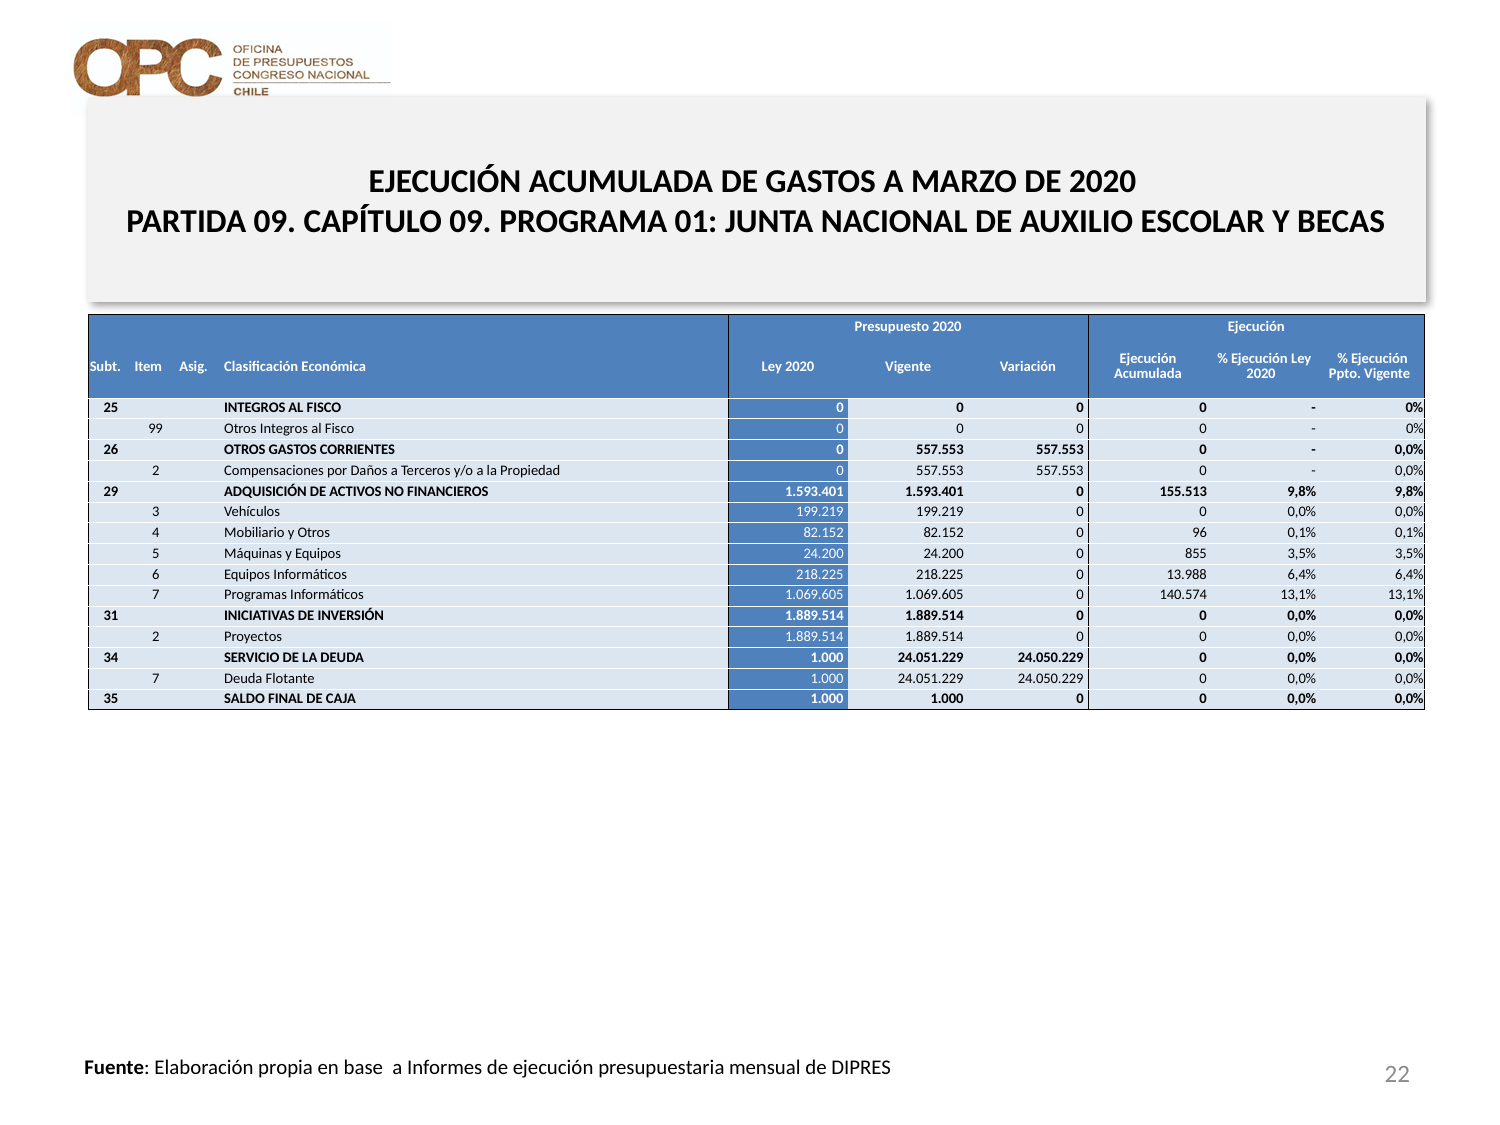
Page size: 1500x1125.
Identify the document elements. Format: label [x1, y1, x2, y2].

table_cell [729, 586, 1088, 606]
table_cell [1089, 336, 1424, 398]
table_cell [89, 336, 728, 398]
table_cell [1089, 565, 1424, 585]
table_cell [89, 419, 728, 439]
table_cell [1089, 399, 1424, 418]
table_header [89, 315, 728, 336]
table_cell [89, 461, 728, 481]
table_cell [729, 482, 1088, 502]
table_cell [729, 669, 1088, 689]
table_cell [729, 690, 1088, 709]
table_cell [729, 419, 1088, 439]
table_cell [729, 461, 1088, 481]
table_cell [1089, 648, 1424, 668]
table_cell [89, 627, 728, 647]
table_cell [89, 482, 728, 502]
table_cell [89, 503, 728, 522]
table_cell [89, 440, 728, 460]
table_cell [89, 544, 728, 564]
table_header [729, 315, 1088, 336]
table_cell [729, 565, 1088, 585]
table_cell [729, 627, 1088, 647]
table_header [1089, 315, 1424, 336]
table_cell [1089, 461, 1424, 481]
table_cell [1089, 503, 1424, 522]
table_cell [89, 523, 728, 543]
title [88, 97, 1425, 302]
table_cell [1089, 690, 1424, 709]
slide_number [1074, 1042, 1425, 1103]
table_cell [89, 690, 728, 709]
table_cell [729, 544, 1088, 564]
table_cell [89, 399, 728, 418]
table_cell [89, 669, 728, 689]
table_cell [1089, 669, 1424, 689]
picture [70, 22, 391, 118]
table_cell [1089, 607, 1424, 626]
table_cell [89, 565, 728, 585]
table_cell [89, 648, 728, 668]
table_cell [1089, 544, 1424, 564]
table_cell [1089, 482, 1424, 502]
table_cell [1089, 627, 1424, 647]
table_cell [1089, 419, 1424, 439]
table_cell [729, 440, 1088, 460]
table_cell [729, 607, 1088, 626]
table_cell [1089, 586, 1424, 606]
table_cell [729, 336, 1088, 398]
table_cell [1089, 440, 1424, 460]
table_cell [89, 586, 728, 606]
table_cell [729, 503, 1088, 522]
table_cell [1089, 523, 1424, 543]
table_cell [729, 523, 1088, 543]
text_box [88, 255, 1436, 308]
table_cell [729, 648, 1088, 668]
table_cell [89, 607, 728, 626]
table_cell [729, 399, 1088, 418]
